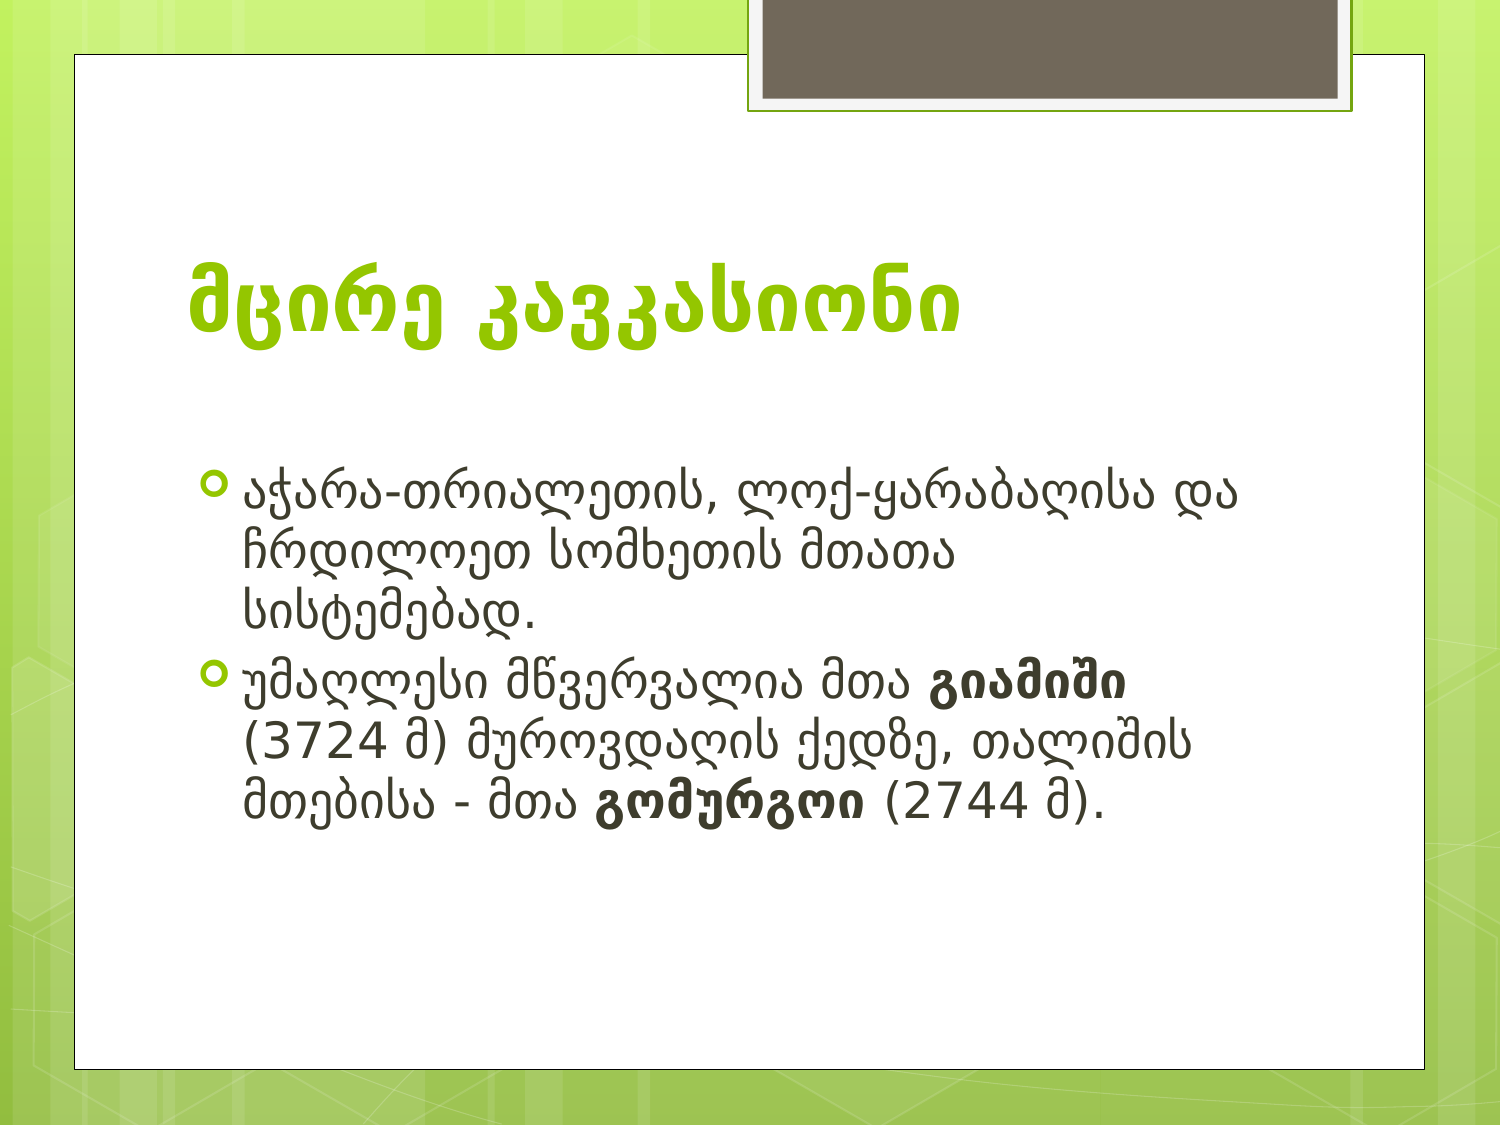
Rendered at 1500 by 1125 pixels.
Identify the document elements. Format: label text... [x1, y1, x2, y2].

title მცირე კავკასიონი [171, 168, 1324, 357]
list აჭარა-თრიალეთის, ლოქ-ყარაბაღისა და ჩრდილოეთ სომხეთის მთათა სისტემებად. უმაღლესი მწვერვალია მთა გიამიში (3724 მ) მუროვდაღის ქედზე, თალიშის მთებისა - მთა გომურგოი (2744 მ). [171, 381, 1283, 957]
